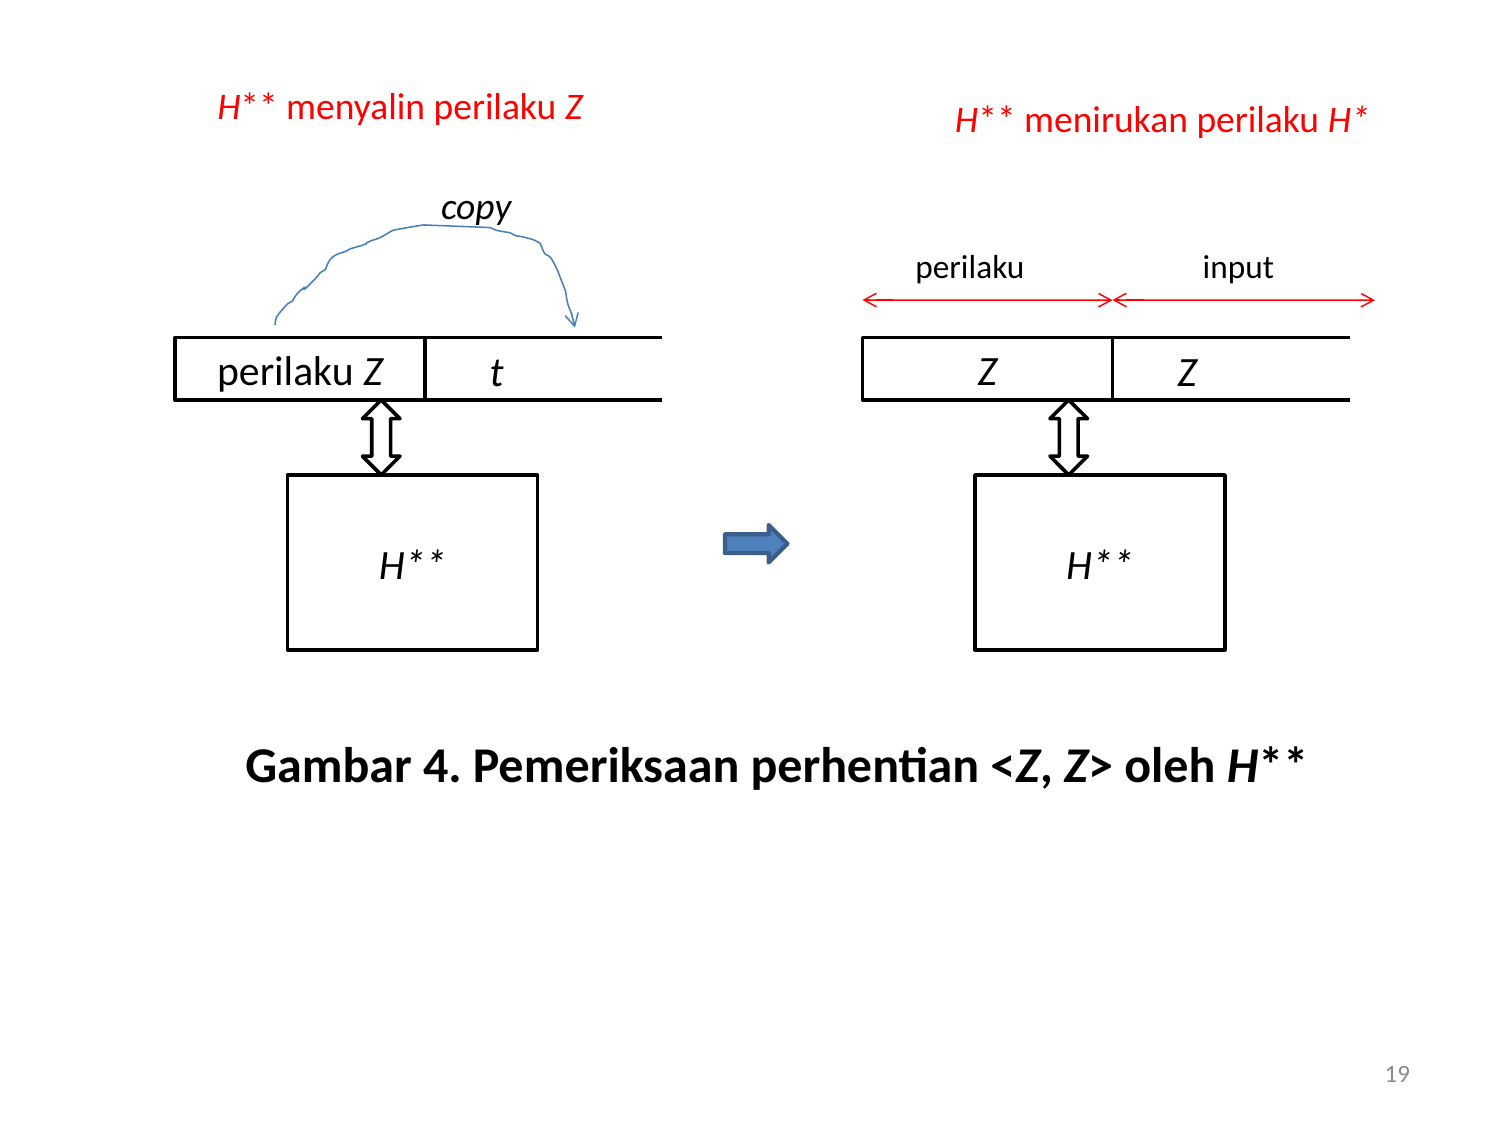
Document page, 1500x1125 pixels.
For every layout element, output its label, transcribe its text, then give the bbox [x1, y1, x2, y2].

text_box [360, 397, 402, 478]
text_box perilaku Z [173, 335, 427, 402]
text_box perilaku [900, 237, 1040, 293]
text_box [274, 224, 579, 328]
text_box copy [426, 174, 527, 235]
text_box [722, 523, 790, 565]
text_box H** [973, 473, 1227, 652]
text_box Gambar 4. Pemeriksaan perhentian <Z, Z> oleh H** [230, 724, 1324, 800]
text_box Z [860, 335, 1115, 402]
text_box Z [1162, 346, 1302, 399]
text_box H** menyalin perilaku Z [202, 74, 598, 135]
text_box H** menirukan perilaku H* [940, 87, 1385, 148]
text_box t [474, 346, 614, 399]
text_box input [1187, 237, 1290, 293]
text_box H** [285, 473, 539, 652]
slide_number 19 [1074, 1042, 1425, 1103]
text_box [1048, 397, 1090, 478]
